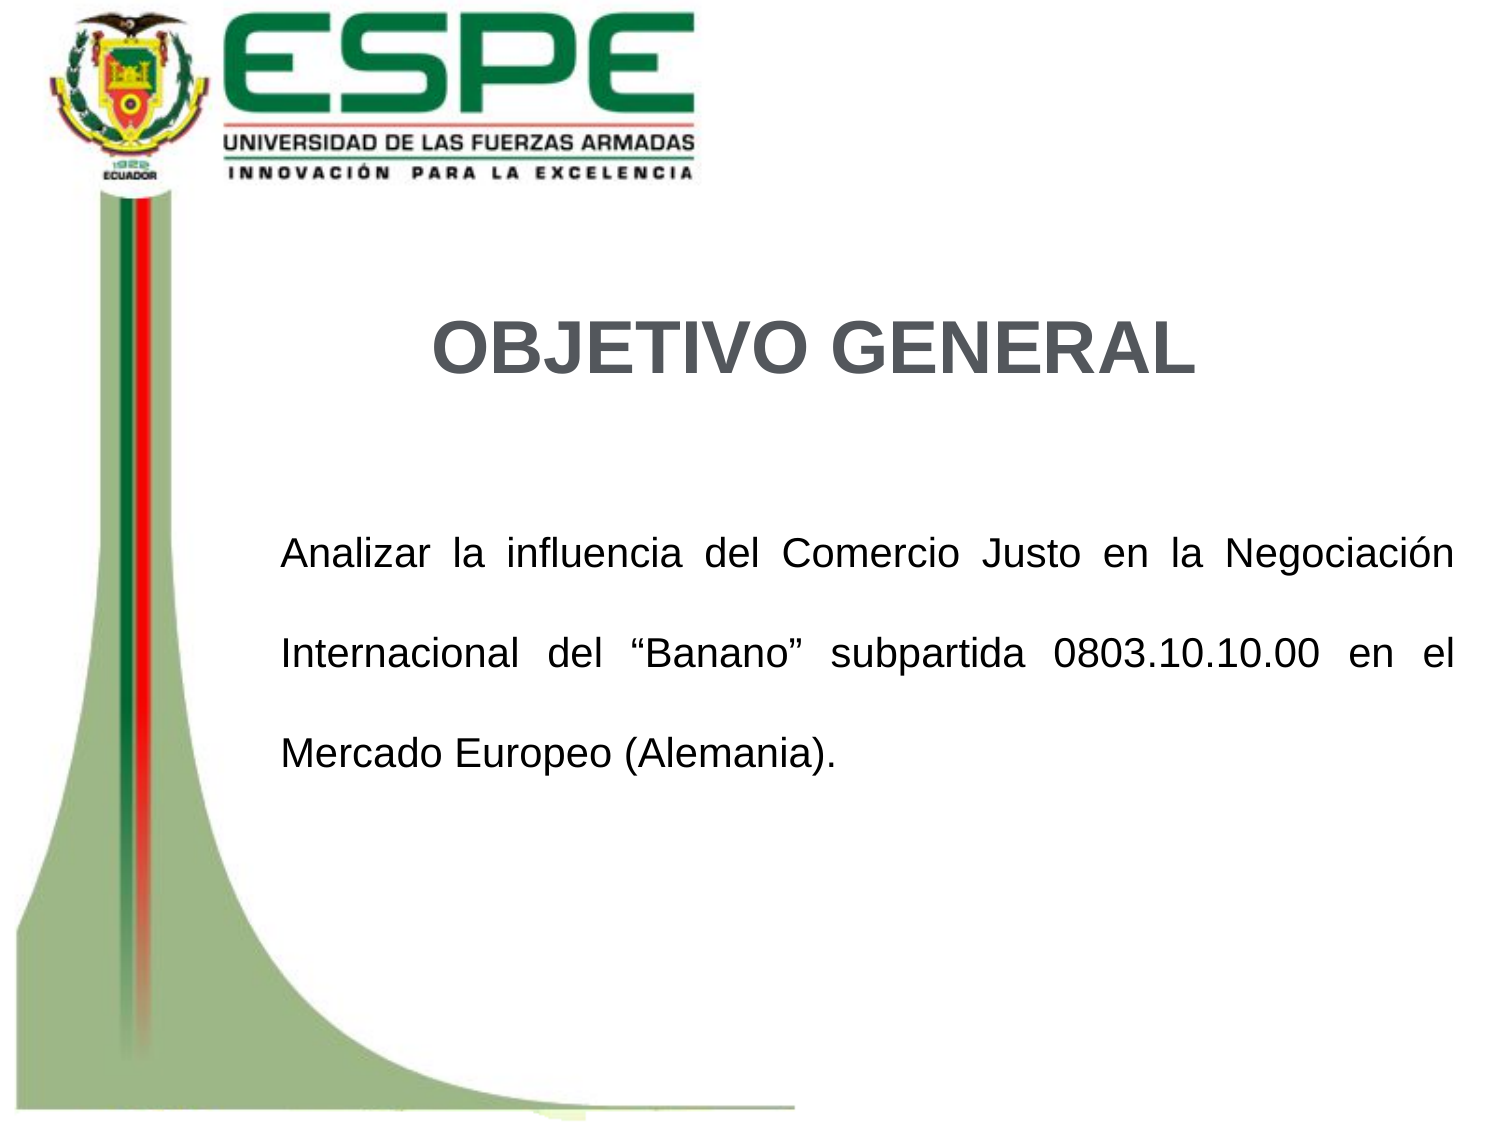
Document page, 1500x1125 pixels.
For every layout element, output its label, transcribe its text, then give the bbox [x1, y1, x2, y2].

picture [0, 0, 1008, 1125]
text_box OBJETIVO GENERAL [1012, 290, 1233, 396]
text_box Analizar la influencia del Comercio Justo en la Negociación Internacional del “Banano” subpartida 0803.10.10.00 en el Mercado Europeo (Alemania). [1012, 467, 1471, 828]
